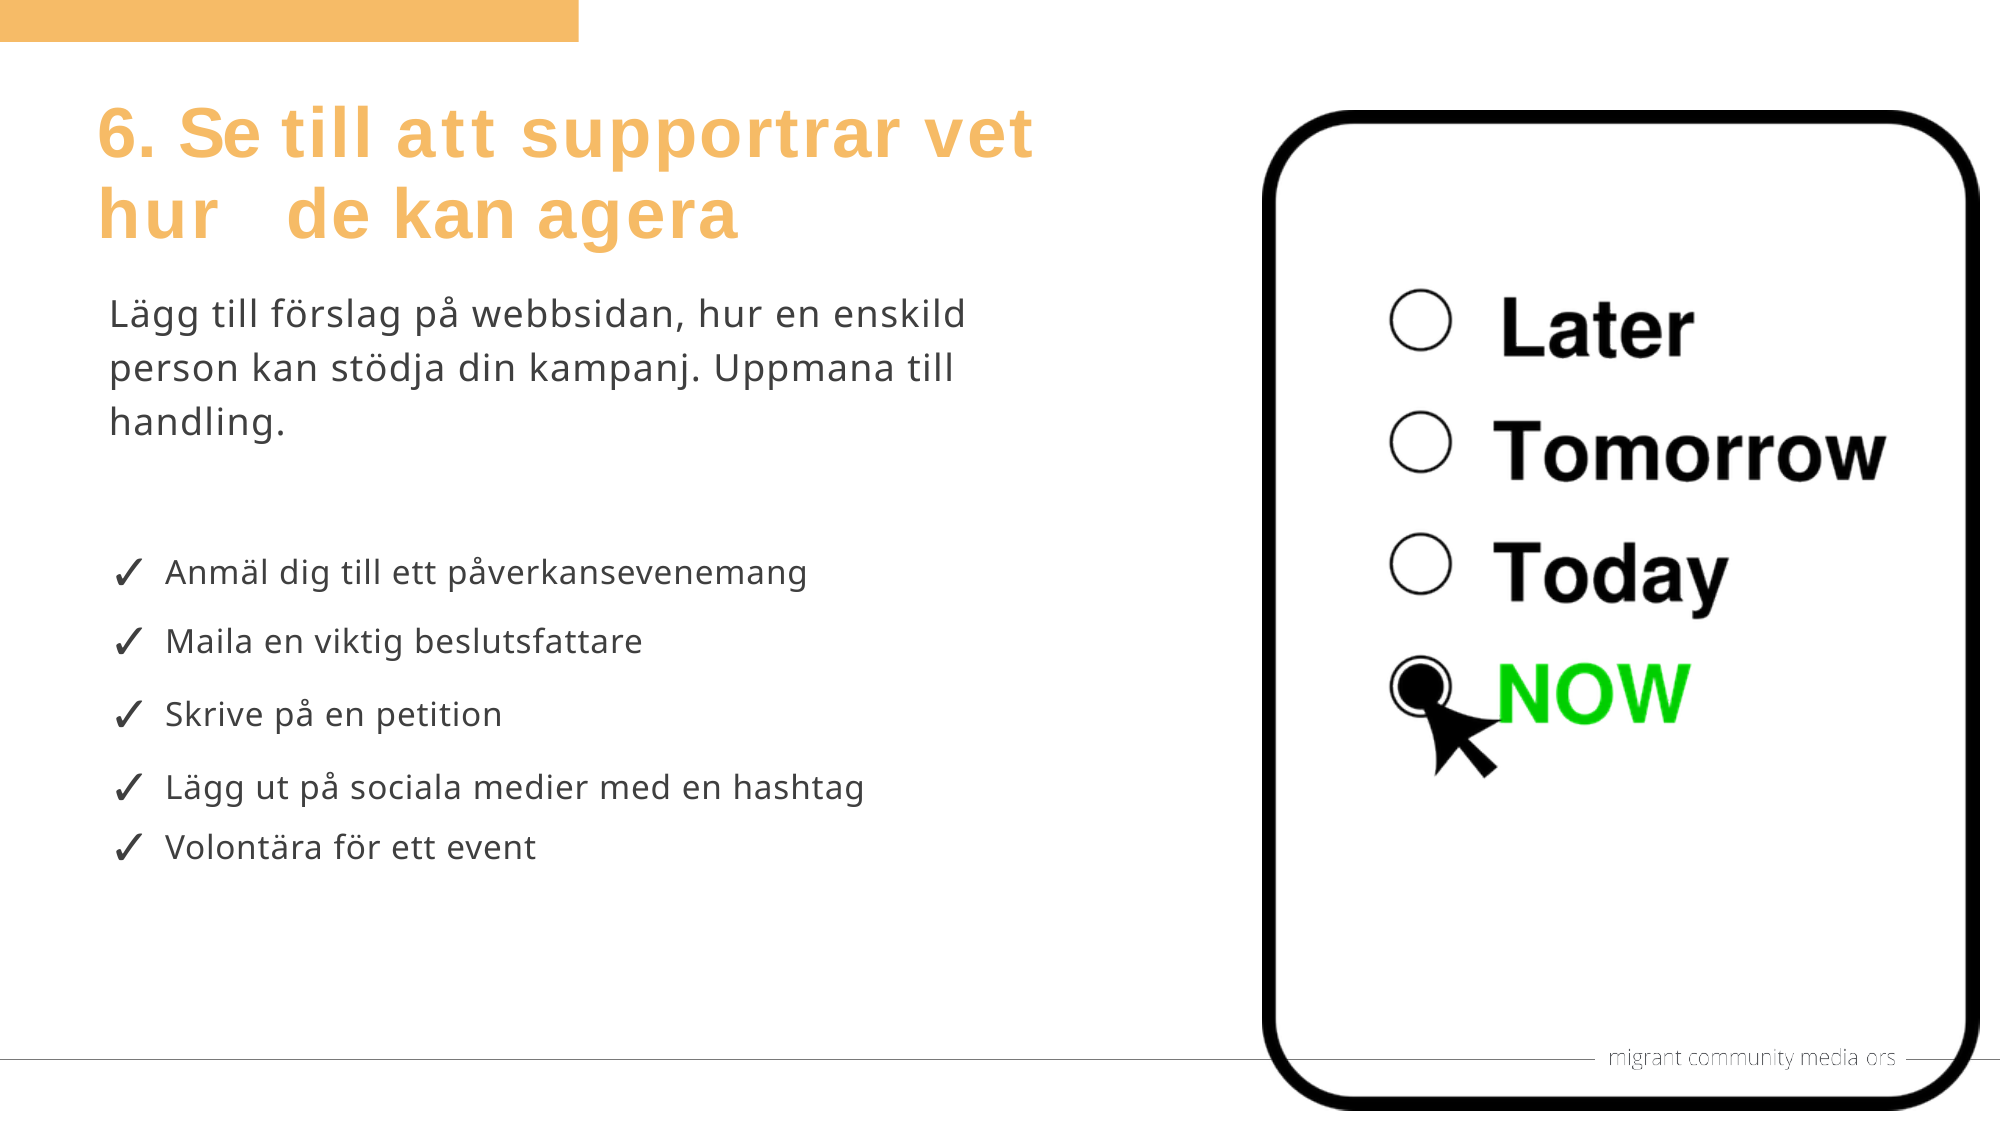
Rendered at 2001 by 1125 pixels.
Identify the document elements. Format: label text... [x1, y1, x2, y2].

title 6. Se till att supportrar vet hur de kan agera [95, 82, 1176, 279]
text_box [0, 0, 579, 42]
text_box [1262, 110, 2000, 1111]
text_box Lägg till förslag på webbsidan, hur en enskild person kan stödja din kampanj. Uppmana till handling. Anmäl dig till ett påverkansevenemang Maila en viktig beslutsfattare Skrive på en petition Lägg ut på sociala medier med en hashtag Volontära för ett event [106, 279, 1073, 866]
